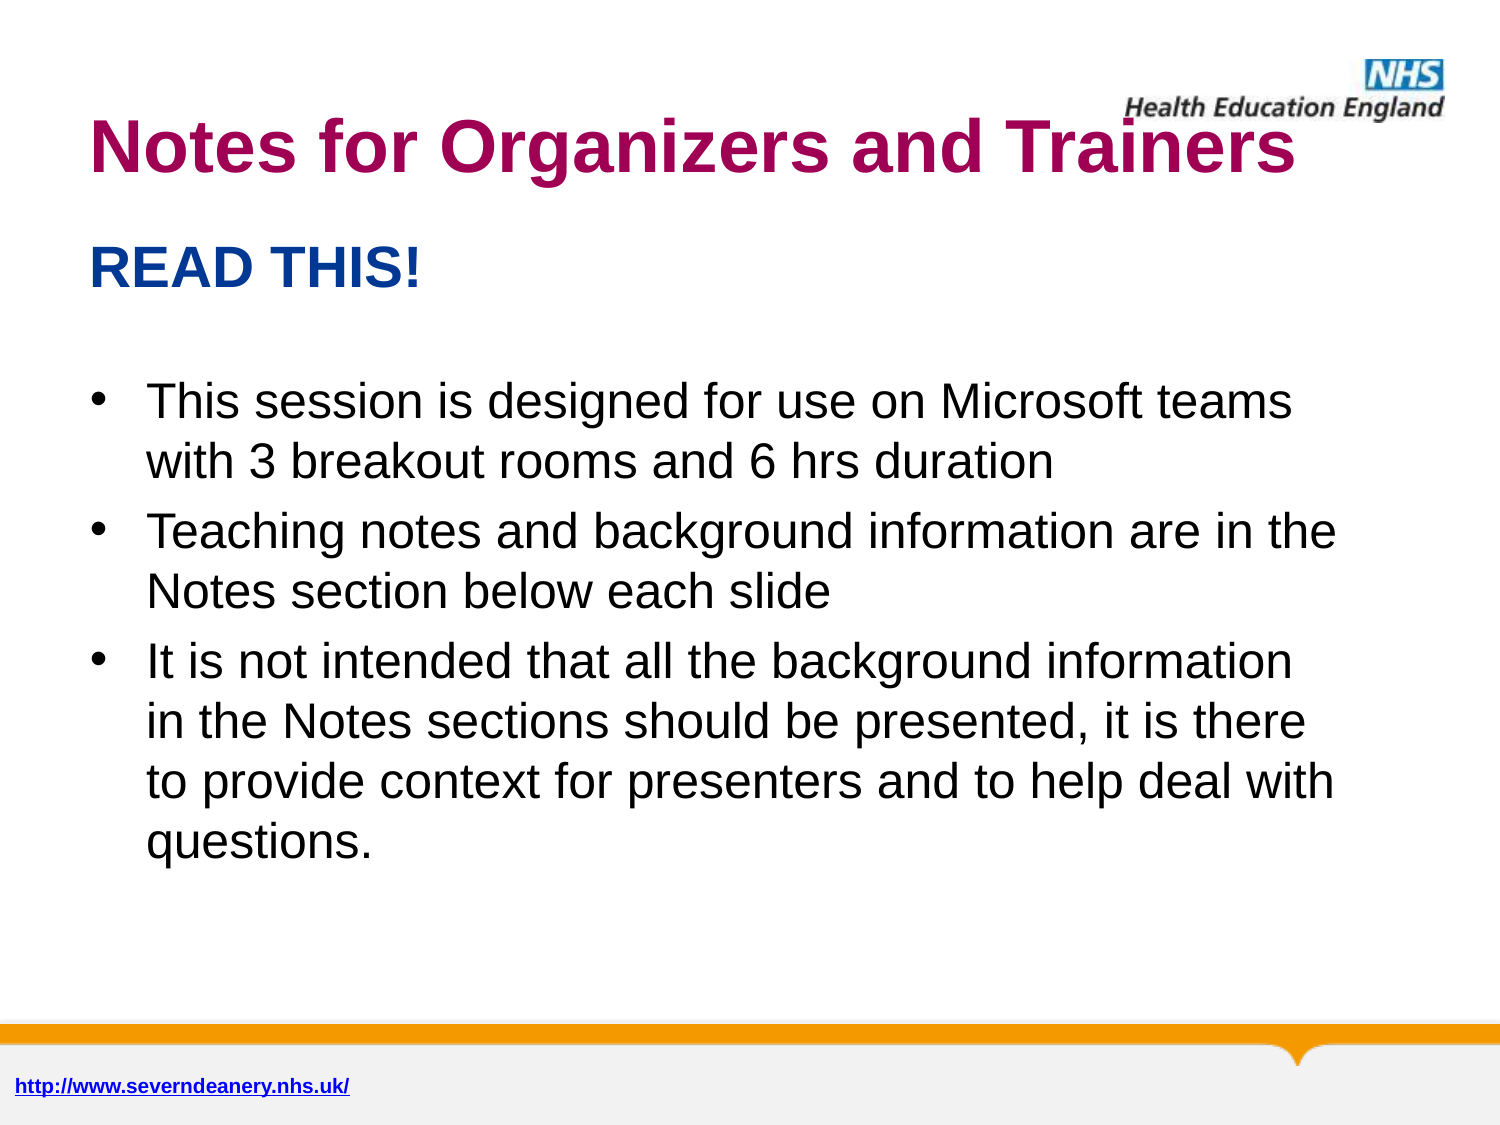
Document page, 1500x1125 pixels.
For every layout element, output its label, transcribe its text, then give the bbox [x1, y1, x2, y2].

title Notes for Organizers and Trainers [75, 89, 1430, 202]
picture [1125, 59, 1445, 123]
subtitle READ THIS! [75, 221, 1125, 317]
list This session is designed for use on Microsoft teams with 3 breakout rooms and 6 hrs duration Teaching notes and background information are in the Notes section below each slide It is not intended that all the background information in the Notes sections should be presented, it is there to provide context for presenters and to help deal with questions. [75, 360, 1361, 764]
